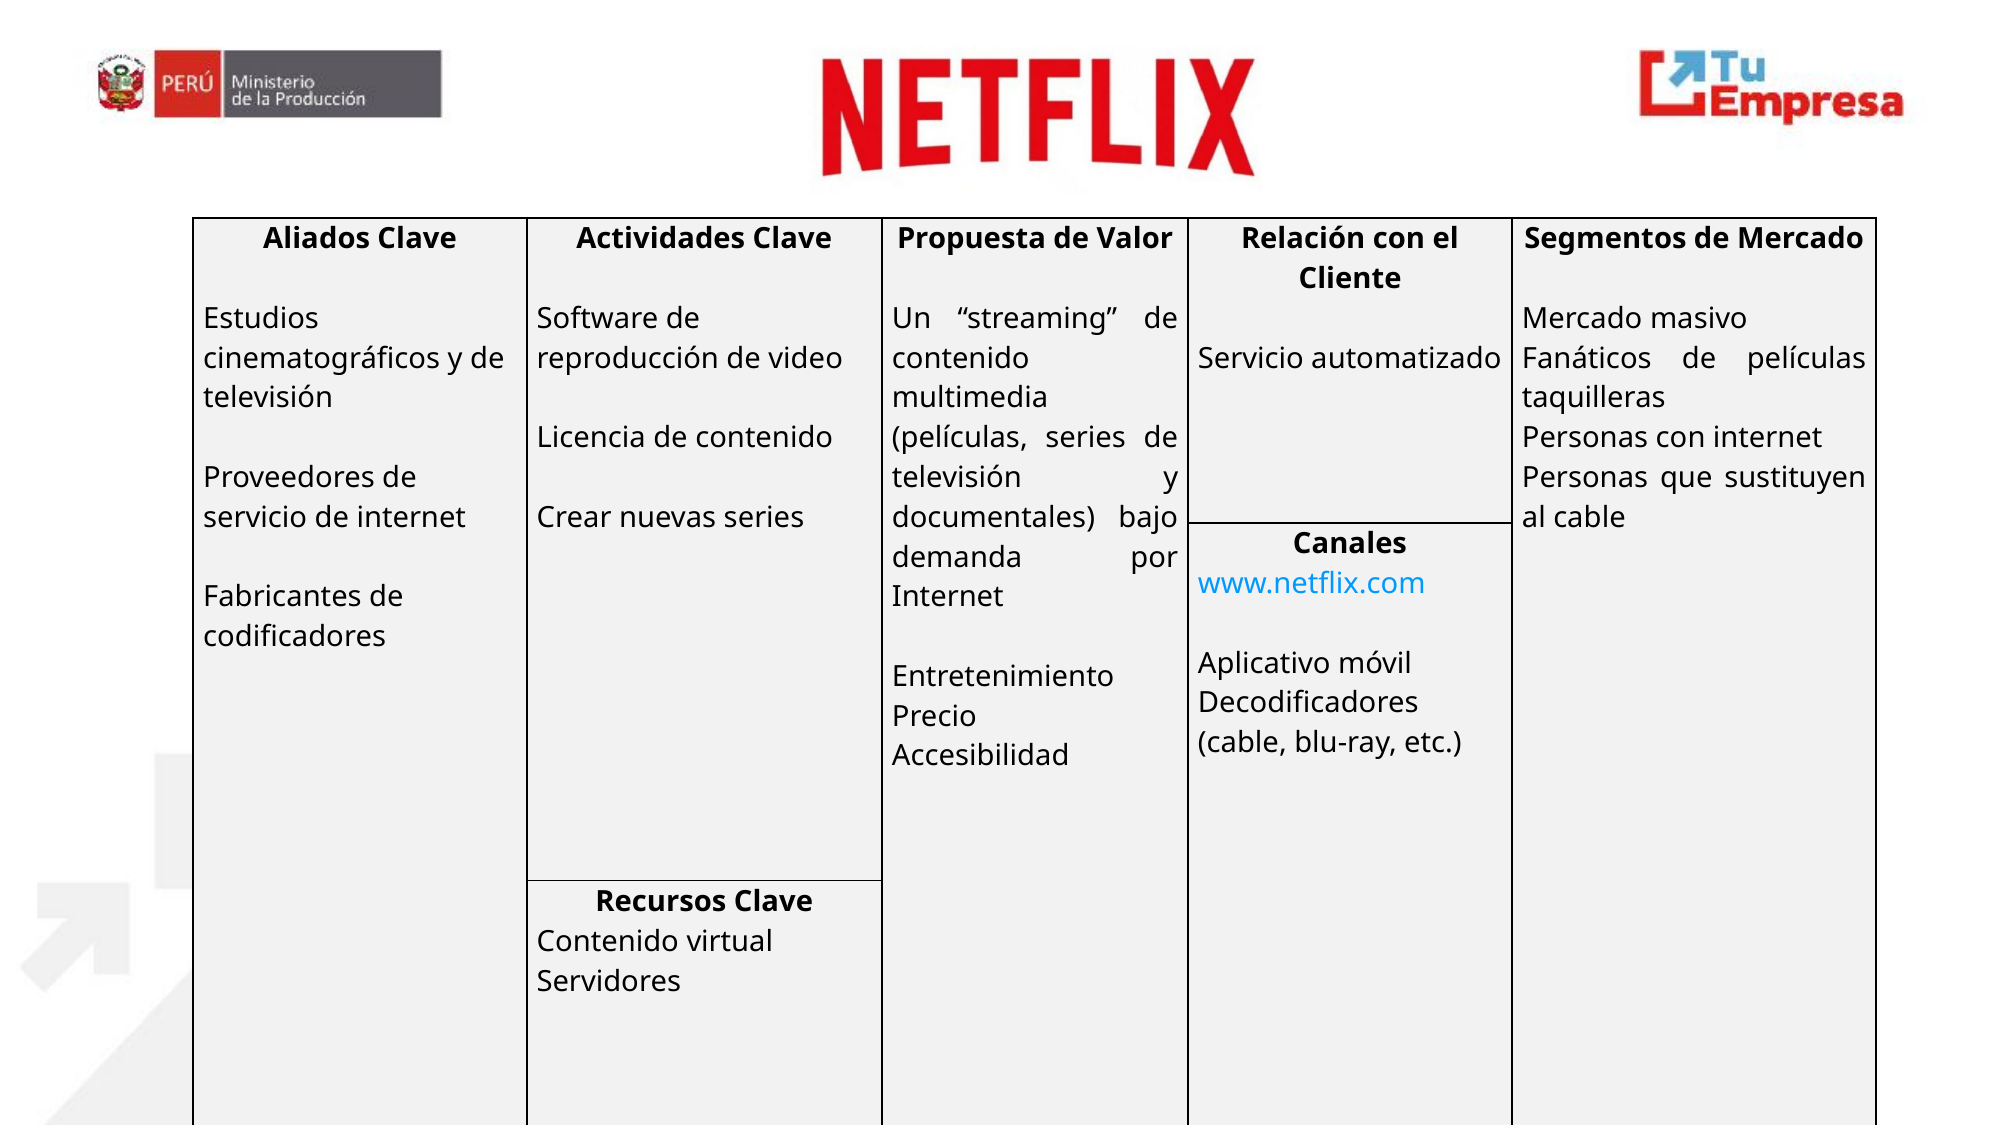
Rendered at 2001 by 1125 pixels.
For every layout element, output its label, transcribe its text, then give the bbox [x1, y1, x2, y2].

table_cell Recursos Clave Contenido virtual Servidores [528, 881, 881, 1125]
table_header Propuesta de Valor Un “streaming” de contenido multimedia (películas, series de televisión y documentales) bajo demanda por Internet Entretenimiento Precio Accesibilidad [883, 219, 1187, 1125]
picture [0, 0, 2001, 1125]
table_header Actividades Clave Software de reproducción de video Licencia de contenido Crear nuevas series [528, 219, 881, 880]
table_cell Canales www.netflix.com Aplicativo móvil Decodificadores (cable, blu-ray, etc.) [1189, 524, 1511, 1125]
table_header Relación con el Cliente Servicio automatizado [1189, 219, 1511, 522]
table_header Segmentos de Mercado Mercado masivo Fanáticos de películas taquilleras Personas con internet Personas que sustituyen al cable [1513, 219, 1875, 1125]
table_header Aliados Clave Estudios cinematográficos y de televisión Proveedores de servicio de internet Fabricantes de codificadores [194, 219, 526, 1125]
